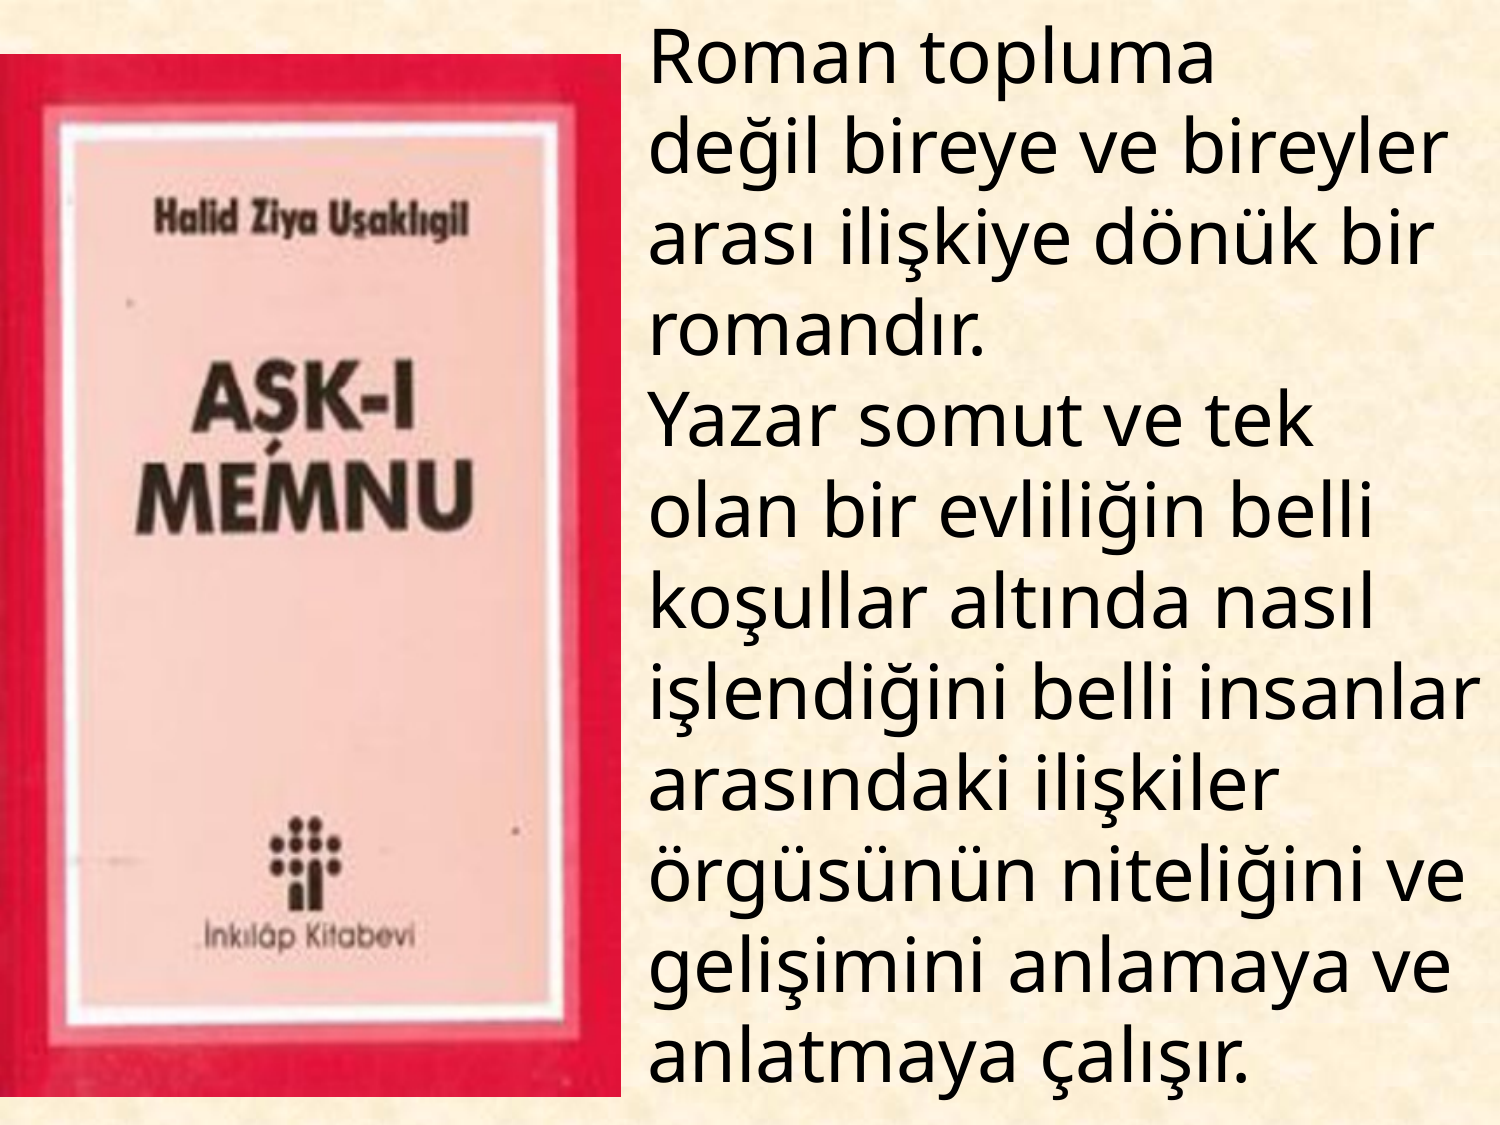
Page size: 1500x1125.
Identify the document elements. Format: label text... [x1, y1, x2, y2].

picture [0, 0, 621, 1125]
list Roman topluma değil bireye ve bireyler arası ilişkiye dönük bir romandır. Yazar somut ve tek olan bir evliliğin belli koşullar altında nasıl işlendiğini belli insanlar arasındaki ilişkiler örgüsünün niteliğini ve gelişimini anlamaya ve anlatmaya çalışır. [620, 0, 1500, 1125]
